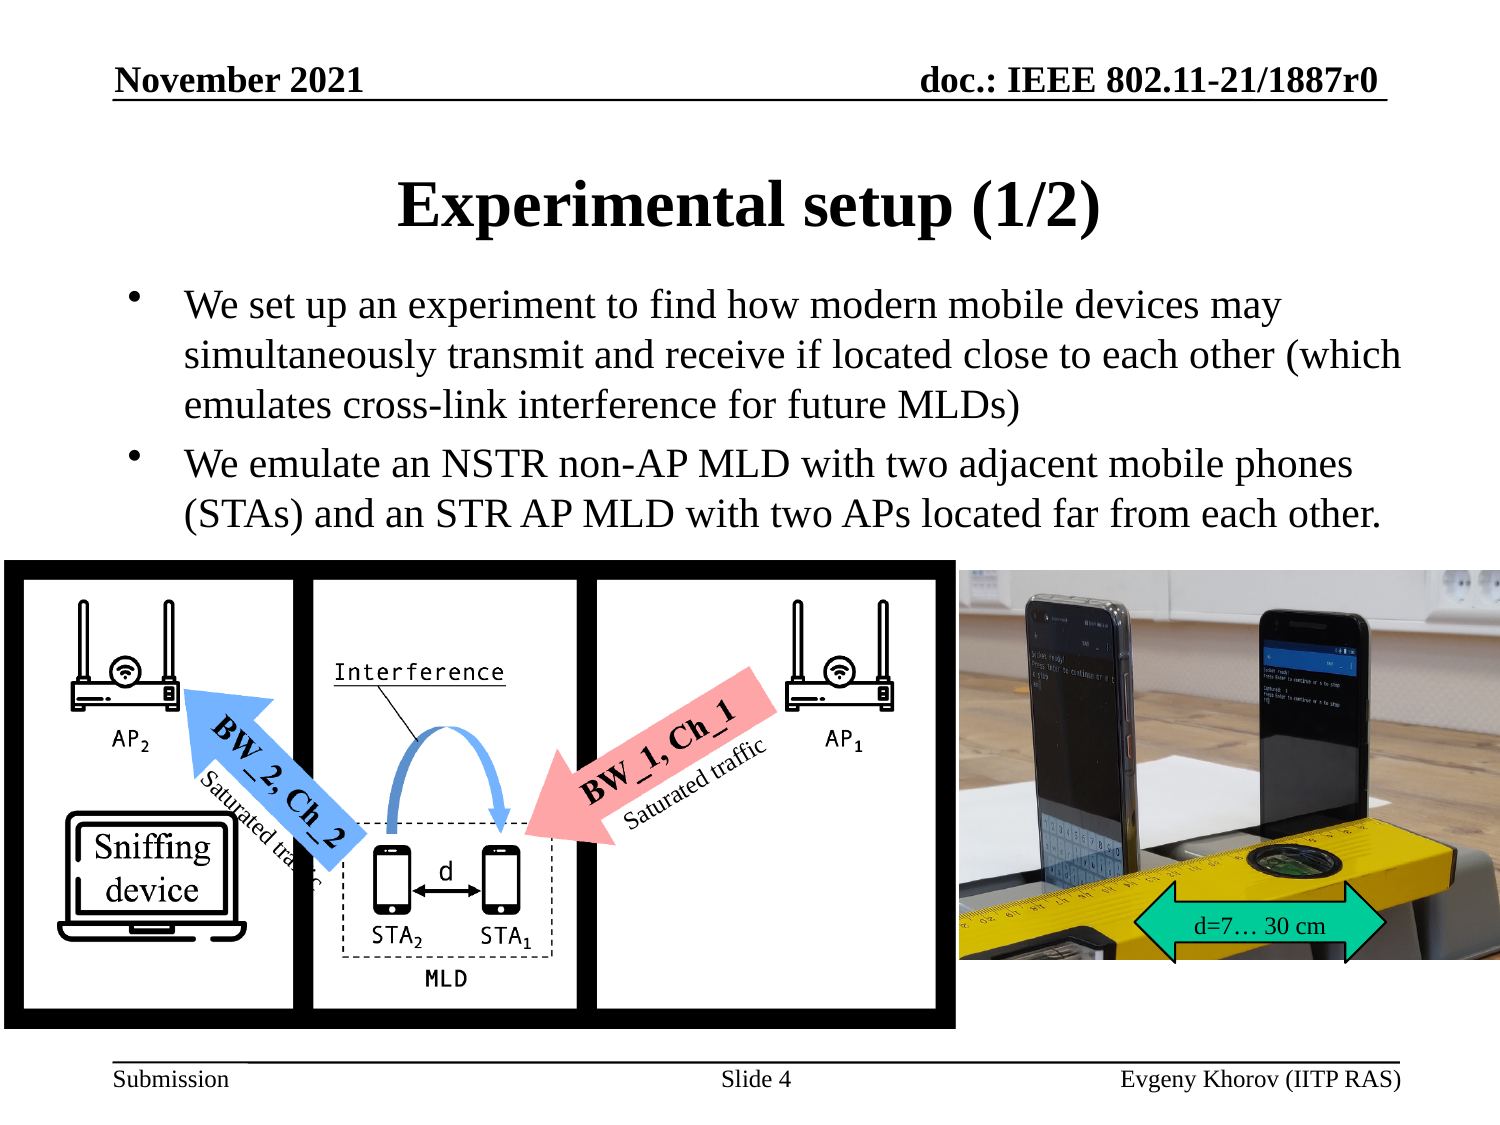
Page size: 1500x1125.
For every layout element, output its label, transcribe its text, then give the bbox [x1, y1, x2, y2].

list We set up an experiment to find how modern mobile devices may simultaneously transmit and receive if located close to each other (which emulates cross-link interference for future MLDs) We emulate an NSTR non-AP MLD with two adjacent mobile phones (STAs) and an STR AP MLD with two APs located far from each other. Each STA is associated with respective AP. [112, 269, 1451, 563]
title Experimental setup (1/2) [112, 112, 1388, 269]
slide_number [114, 54, 368, 101]
slide_number Slide 4 [712, 1061, 800, 1093]
picture [0, 554, 1500, 1037]
footer Evgeny Khorov (IITP RAS) [949, 1061, 1402, 1093]
